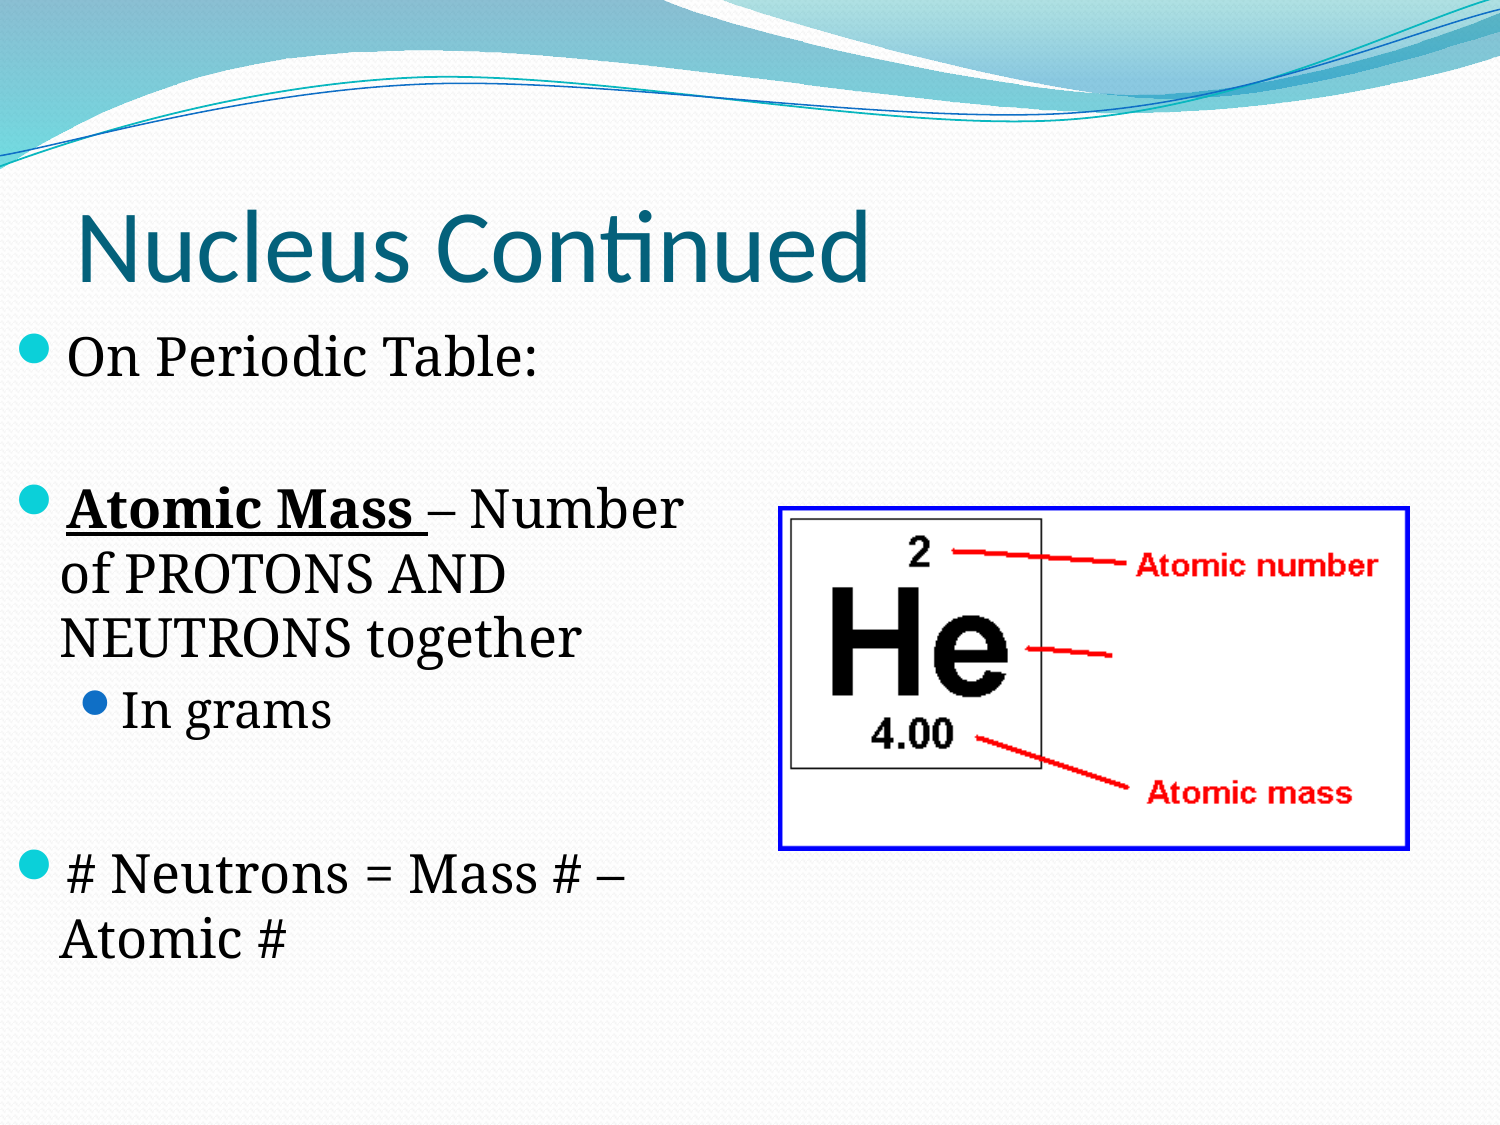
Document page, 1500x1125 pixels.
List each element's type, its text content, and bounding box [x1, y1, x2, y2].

title Nucleus Continued [75, 115, 1425, 303]
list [777, 506, 1410, 851]
list On Periodic Table: Atomic Mass – Number of PROTONS AND NEUTRONS together In grams # Neutrons = Mass # – Atomic # [0, 314, 738, 1043]
